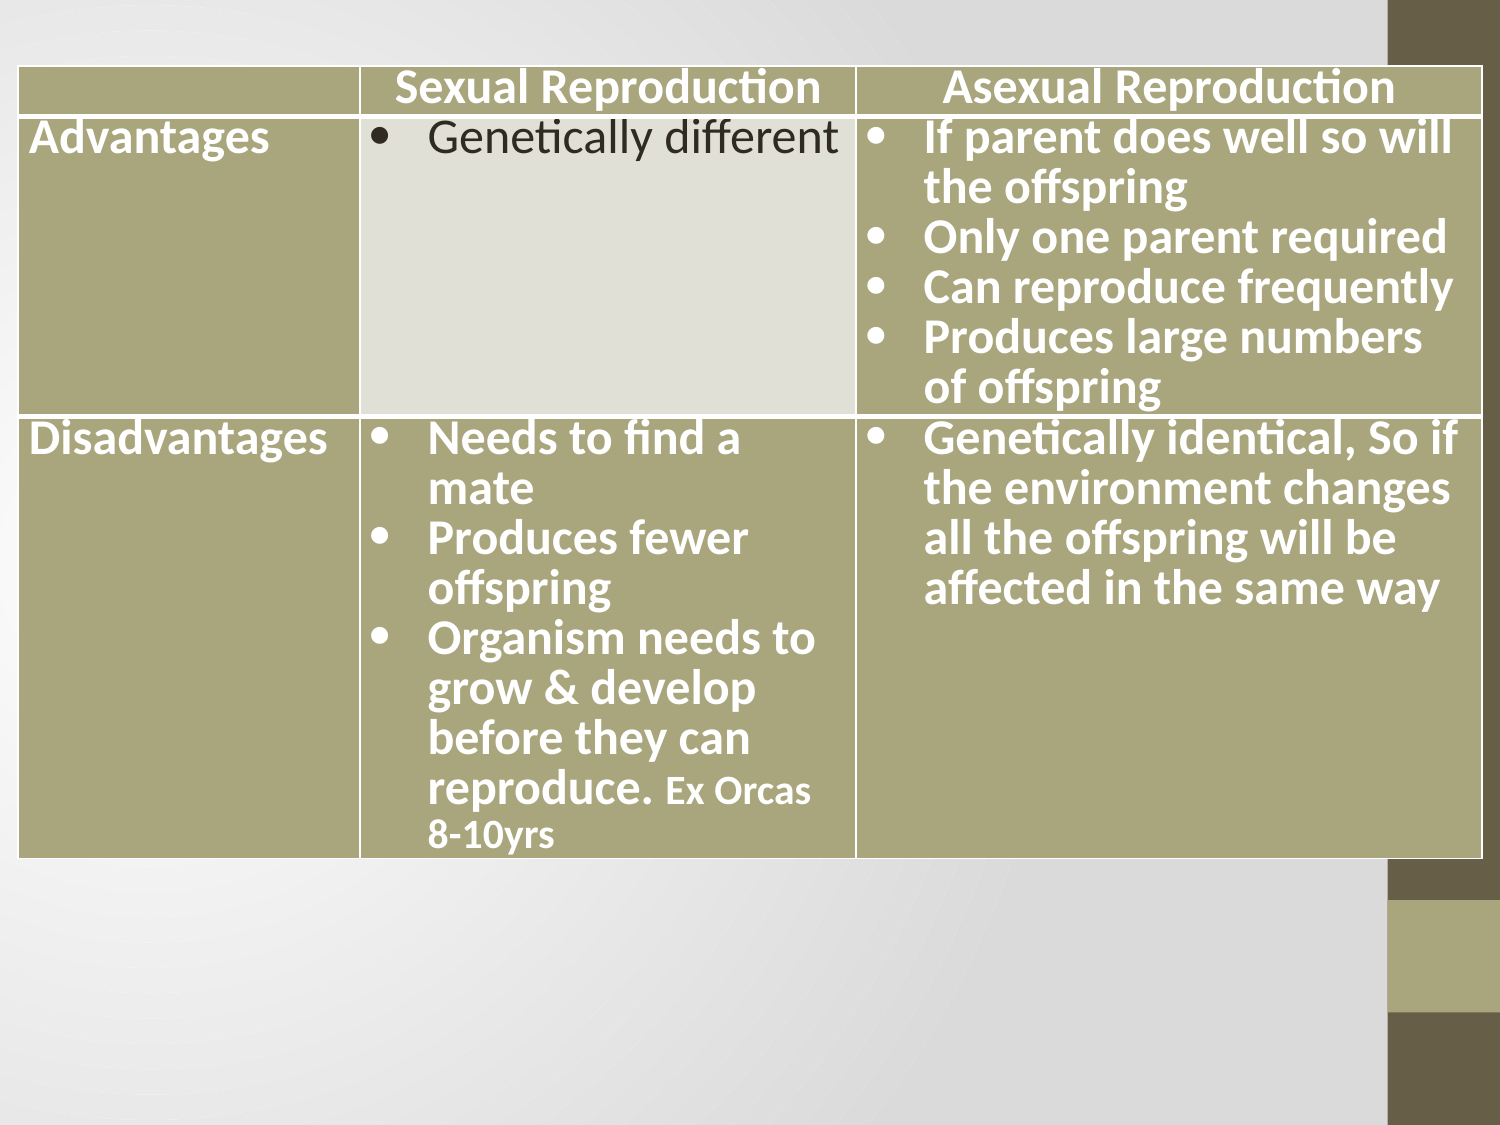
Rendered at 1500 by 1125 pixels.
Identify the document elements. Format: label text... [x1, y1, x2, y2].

table_cell Needs to find a mate Produces fewer offspring Organism needs to grow & develop before they can reproduce. Ex Orcas 8-10yrs [361, 419, 855, 858]
table_header [19, 67, 359, 114]
table_cell Genetically identical, So if the environment changes all the offspring will be affected in the same way [857, 419, 1481, 858]
table_cell Disadvantages [19, 419, 359, 858]
table_header Sexual Reproduction [361, 67, 855, 114]
table_cell Advantages [19, 119, 359, 414]
table_cell Genetically different [361, 119, 855, 414]
table_header Asexual Reproduction [857, 67, 1481, 114]
table_cell If parent does well so will the offspring Only one parent required Can reproduce frequently Produces large numbers of offspring [857, 119, 1481, 414]
